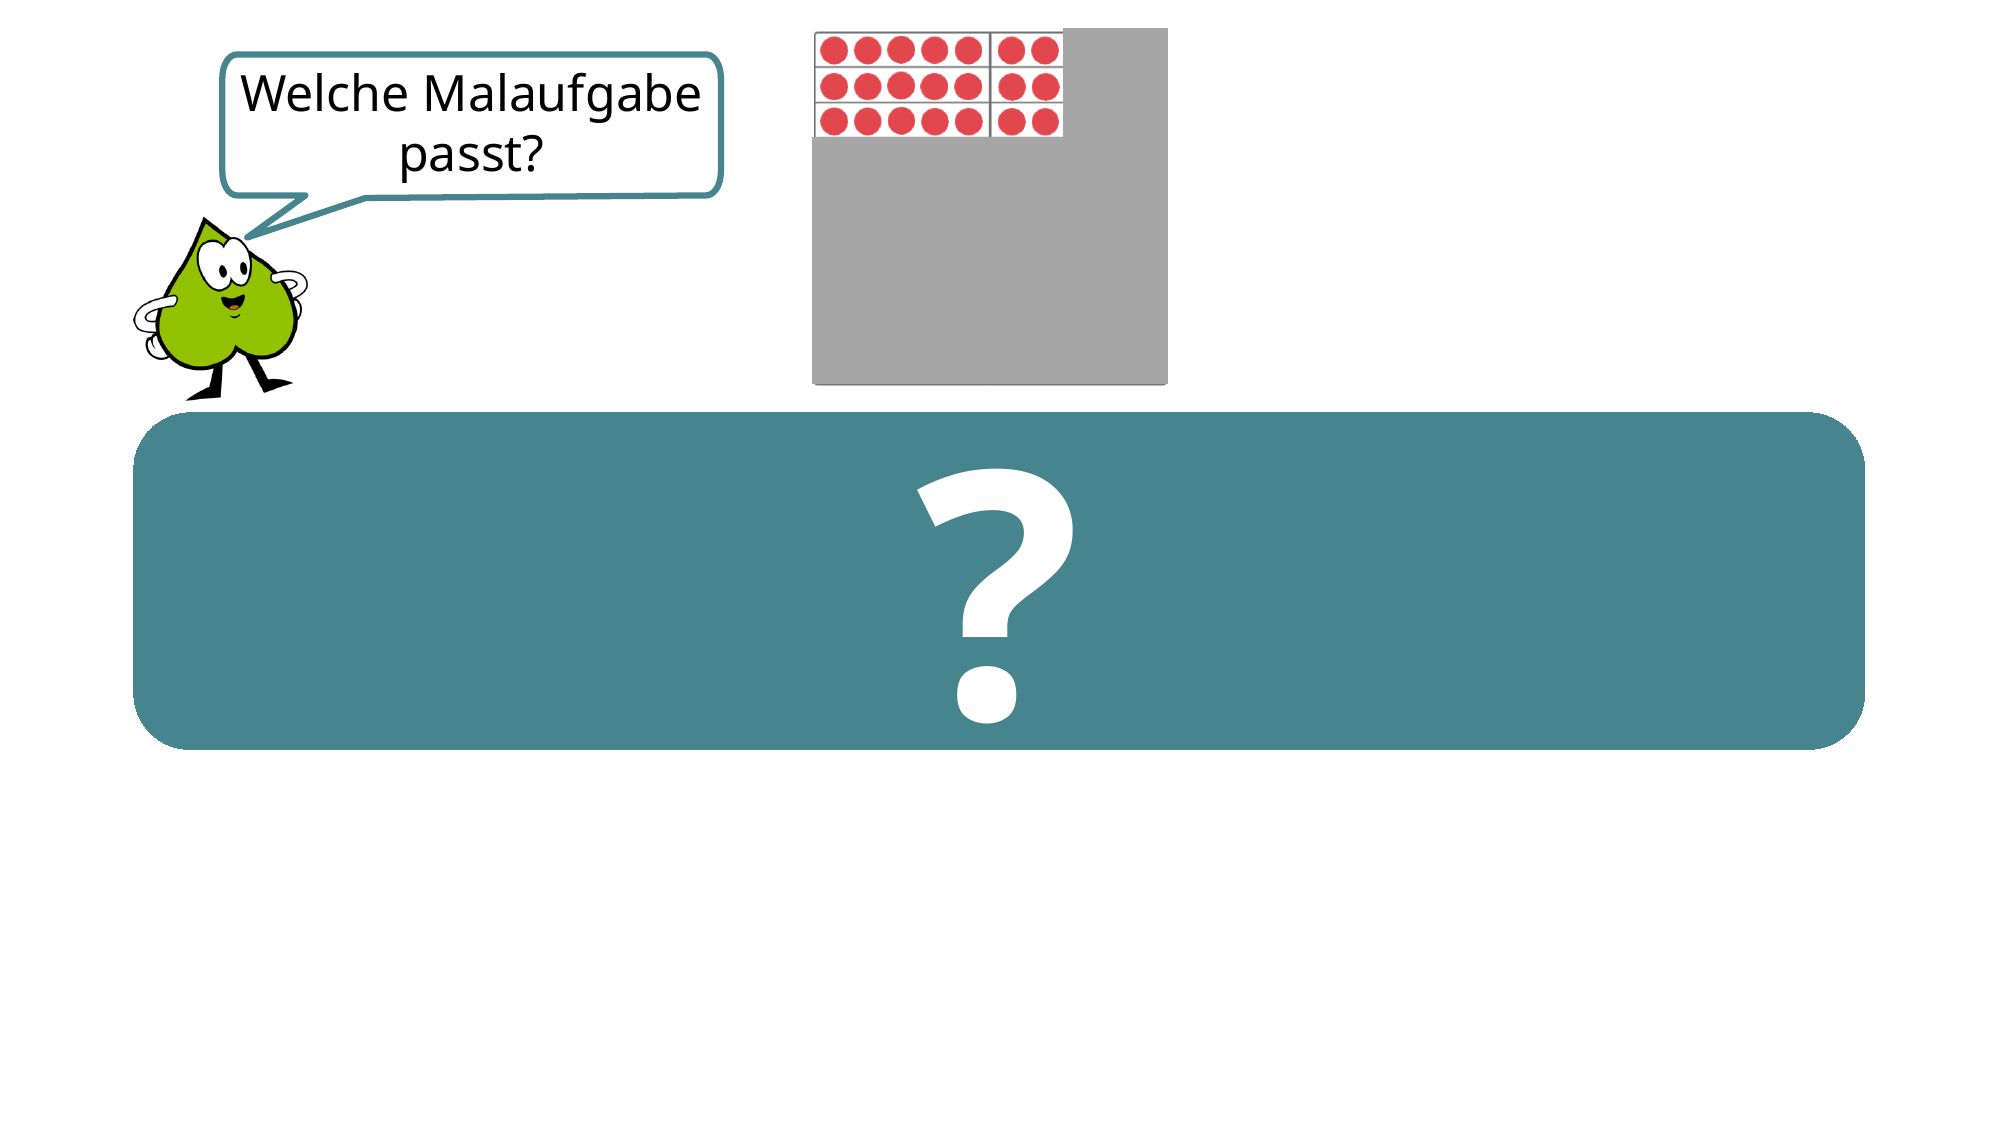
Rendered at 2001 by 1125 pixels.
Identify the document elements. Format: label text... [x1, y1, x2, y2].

text_box Welche Malaufgabe passt? [222, 54, 721, 218]
picture [812, 29, 1168, 389]
text_box ? [133, 412, 1865, 750]
picture [133, 216, 308, 401]
